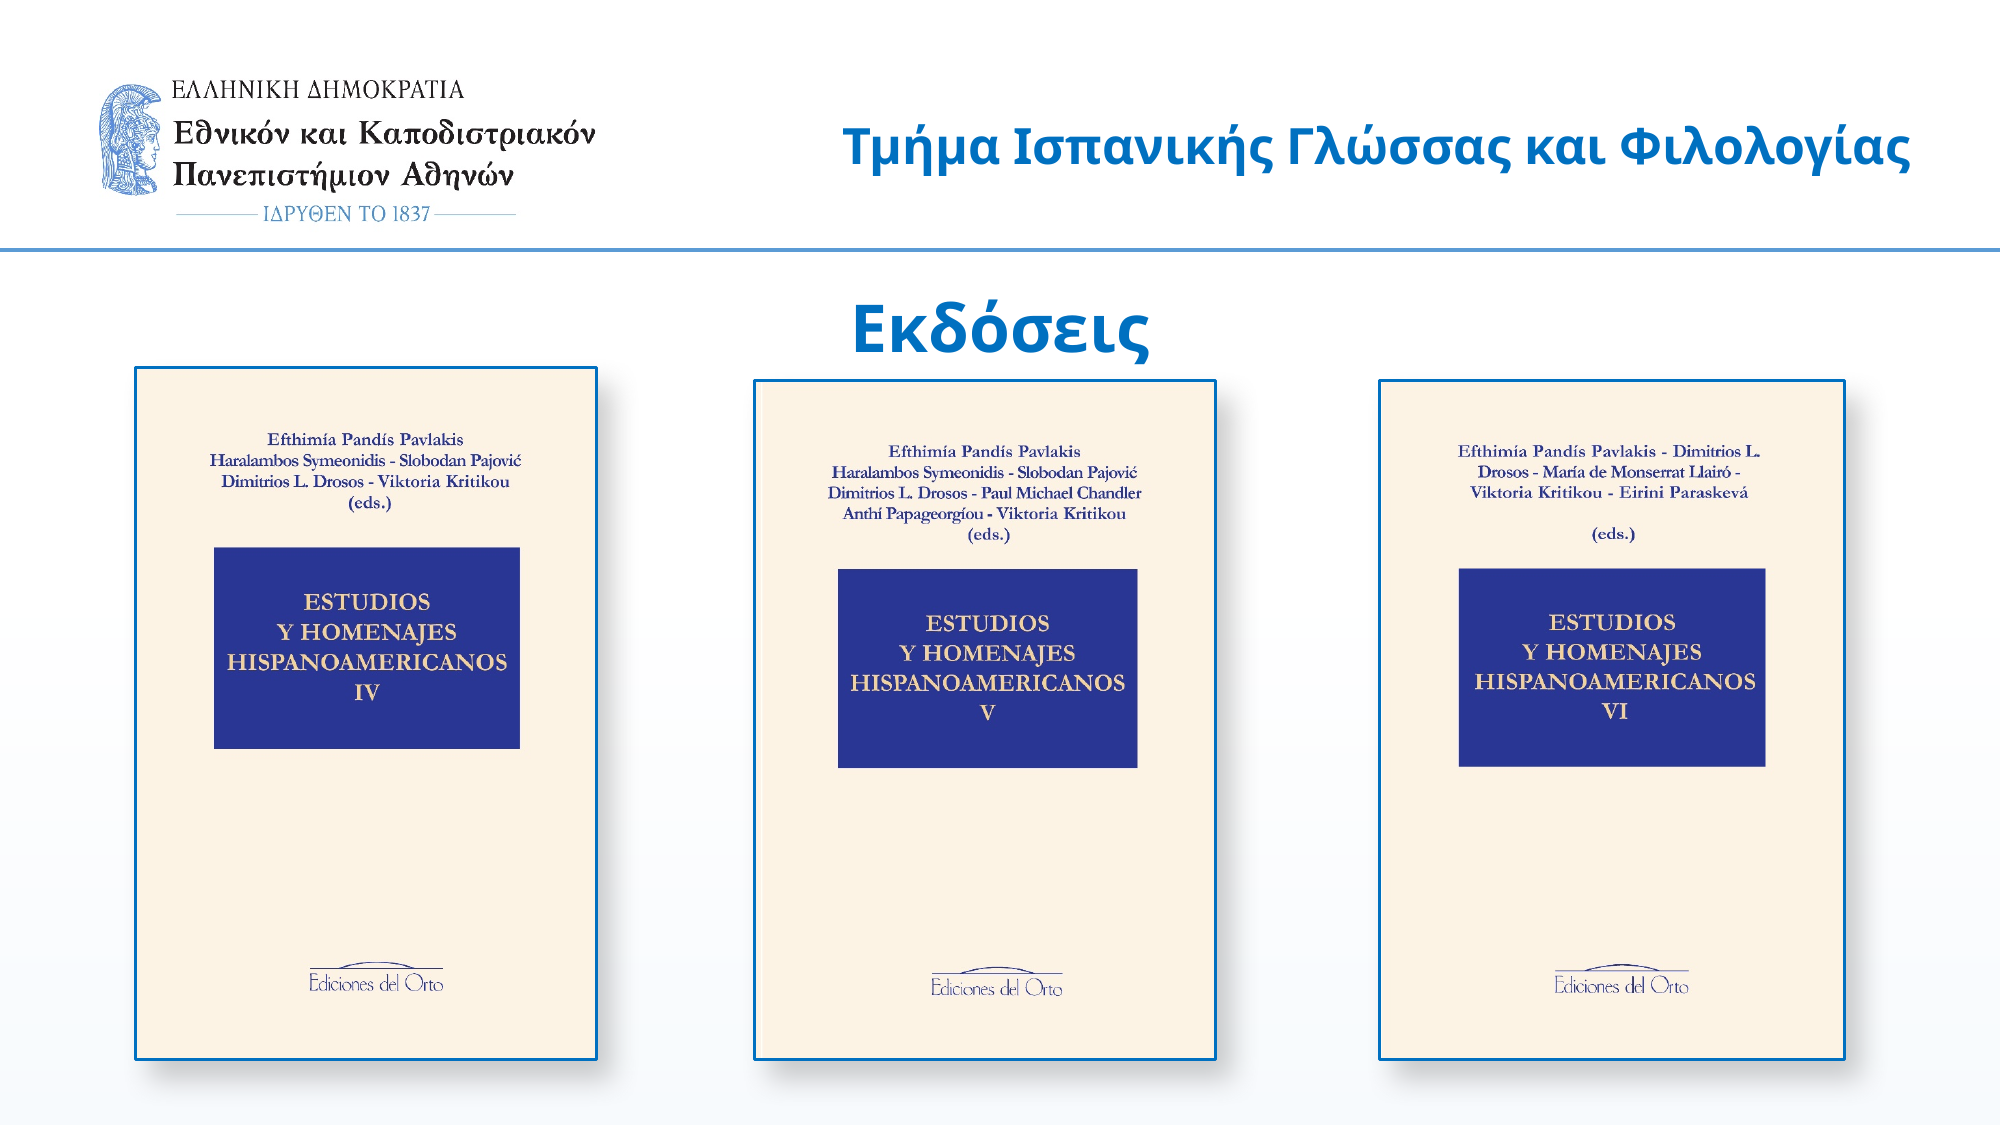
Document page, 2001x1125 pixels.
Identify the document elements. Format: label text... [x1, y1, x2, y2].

text_box Εκδόσεις [137, 287, 1863, 375]
picture [136, 368, 595, 1059]
picture [99, 67, 622, 234]
picture [756, 381, 1215, 1059]
picture [1380, 381, 1843, 1059]
text_box Τμήμα Ισπανικής Γλώσσας και Φιλολογίας [709, 59, 1926, 238]
